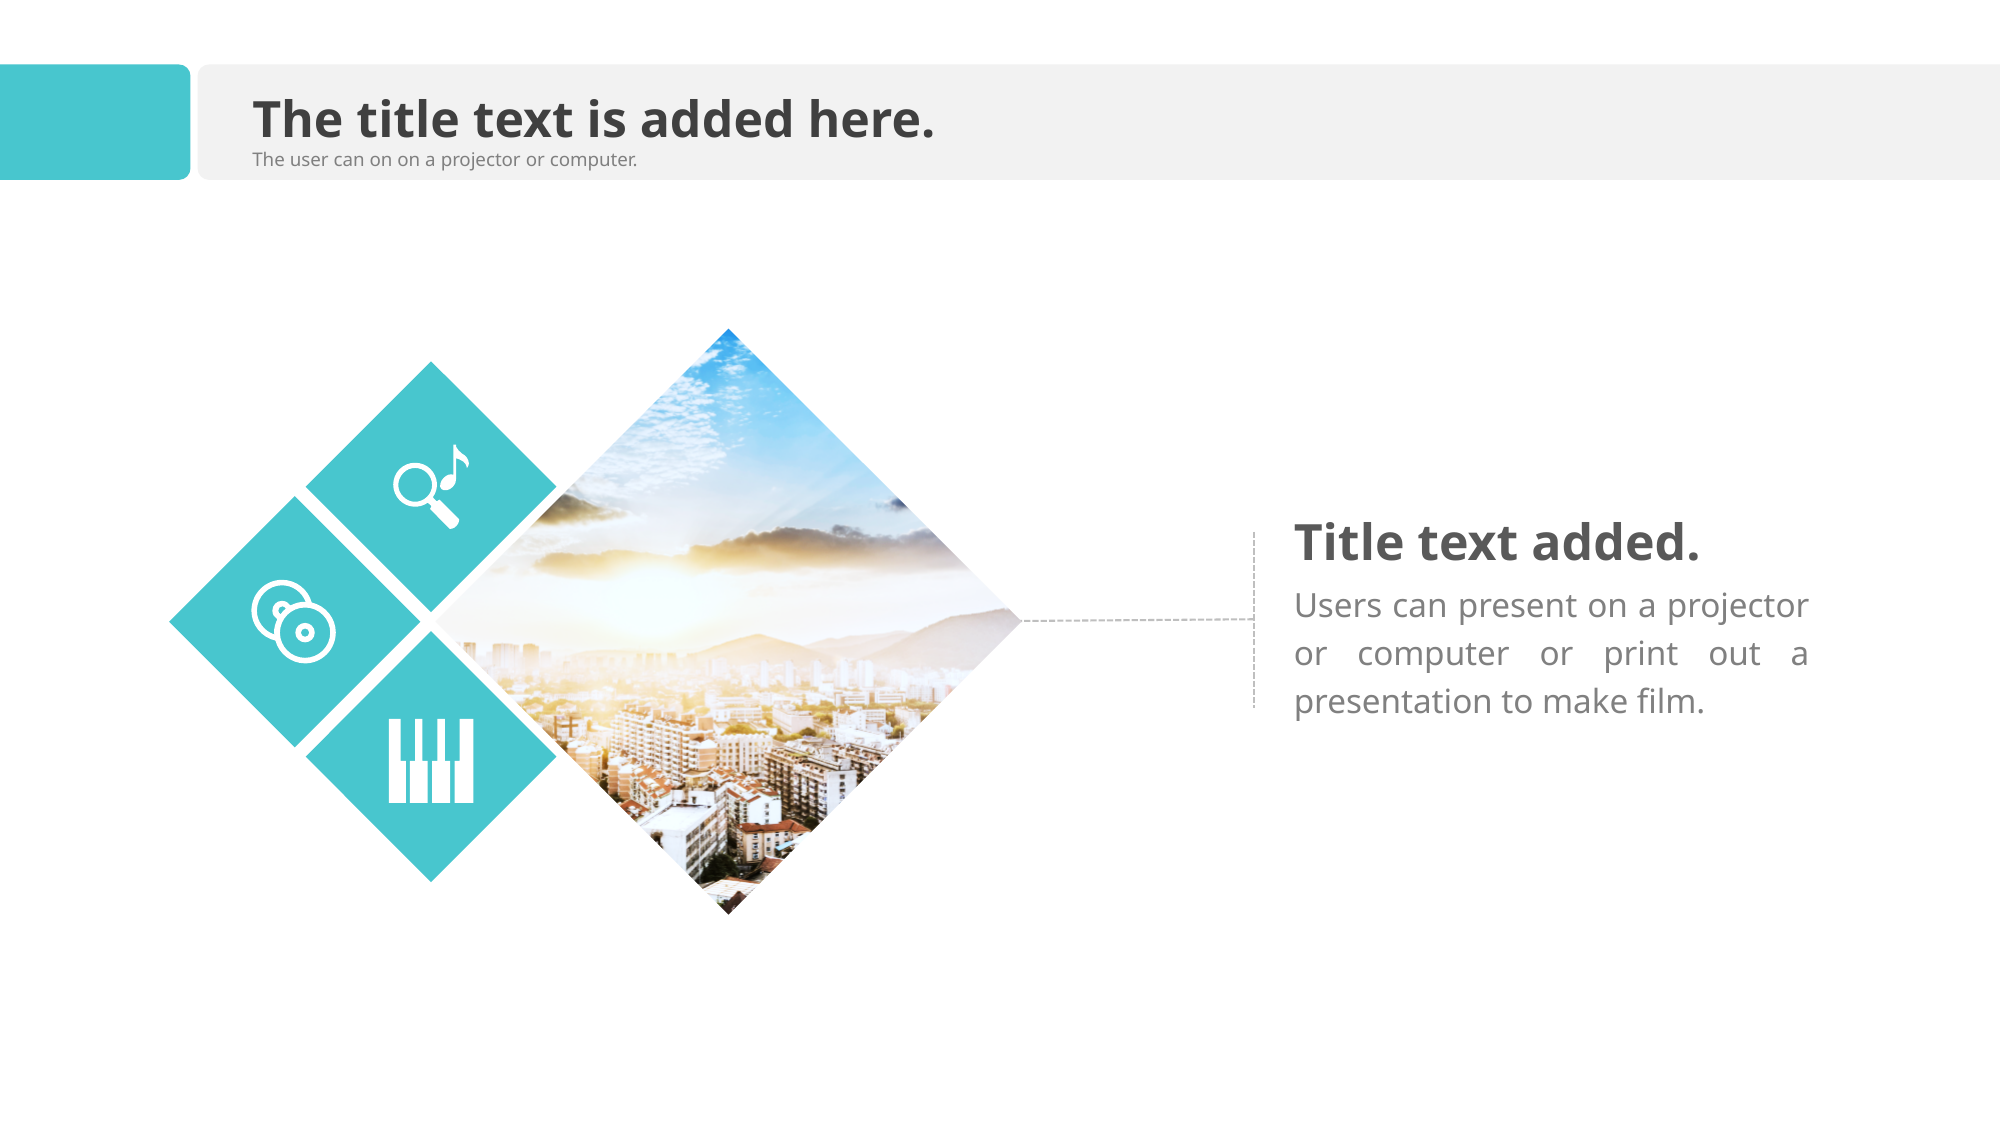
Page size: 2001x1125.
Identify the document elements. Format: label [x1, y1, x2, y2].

text_box [169, 328, 435, 915]
text_box [0, 63, 192, 181]
text_box [1022, 328, 1781, 915]
picture [435, 328, 1022, 915]
text_box [196, 63, 2000, 181]
text_box [1278, 490, 1914, 730]
text_box [237, 71, 1164, 179]
